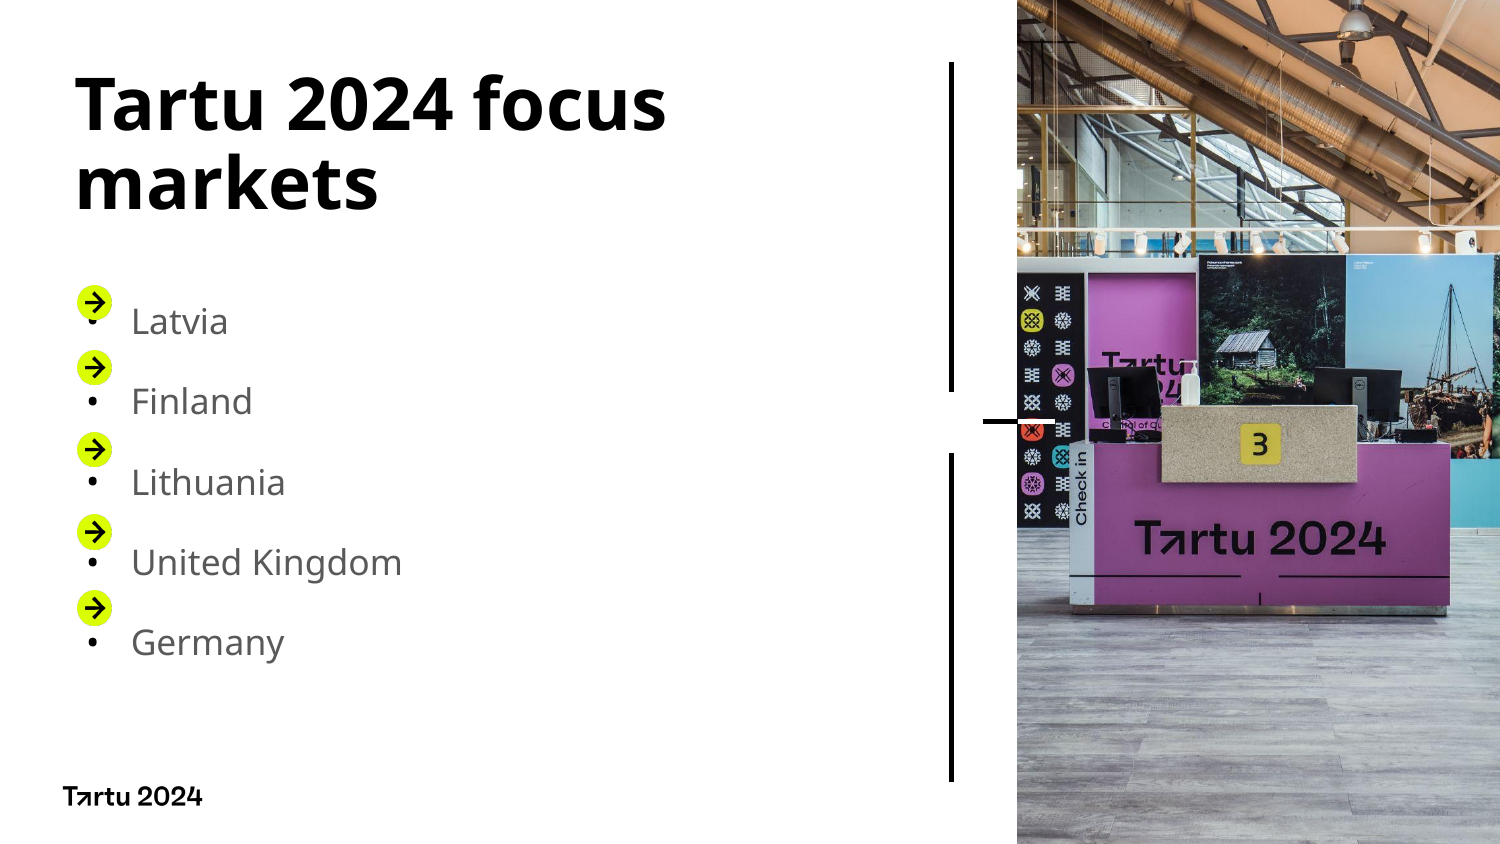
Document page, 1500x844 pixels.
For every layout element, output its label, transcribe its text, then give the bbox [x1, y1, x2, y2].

list Latvia Finland Lithuania United Kingdom Germany [63, 271, 917, 793]
picture [76, 349, 113, 385]
picture [76, 284, 113, 320]
title Tartu 2024 focus markets [63, 62, 885, 162]
picture [76, 432, 113, 468]
picture [1016, 0, 1500, 844]
picture [54, 777, 211, 815]
picture [76, 514, 113, 550]
picture [76, 590, 113, 626]
